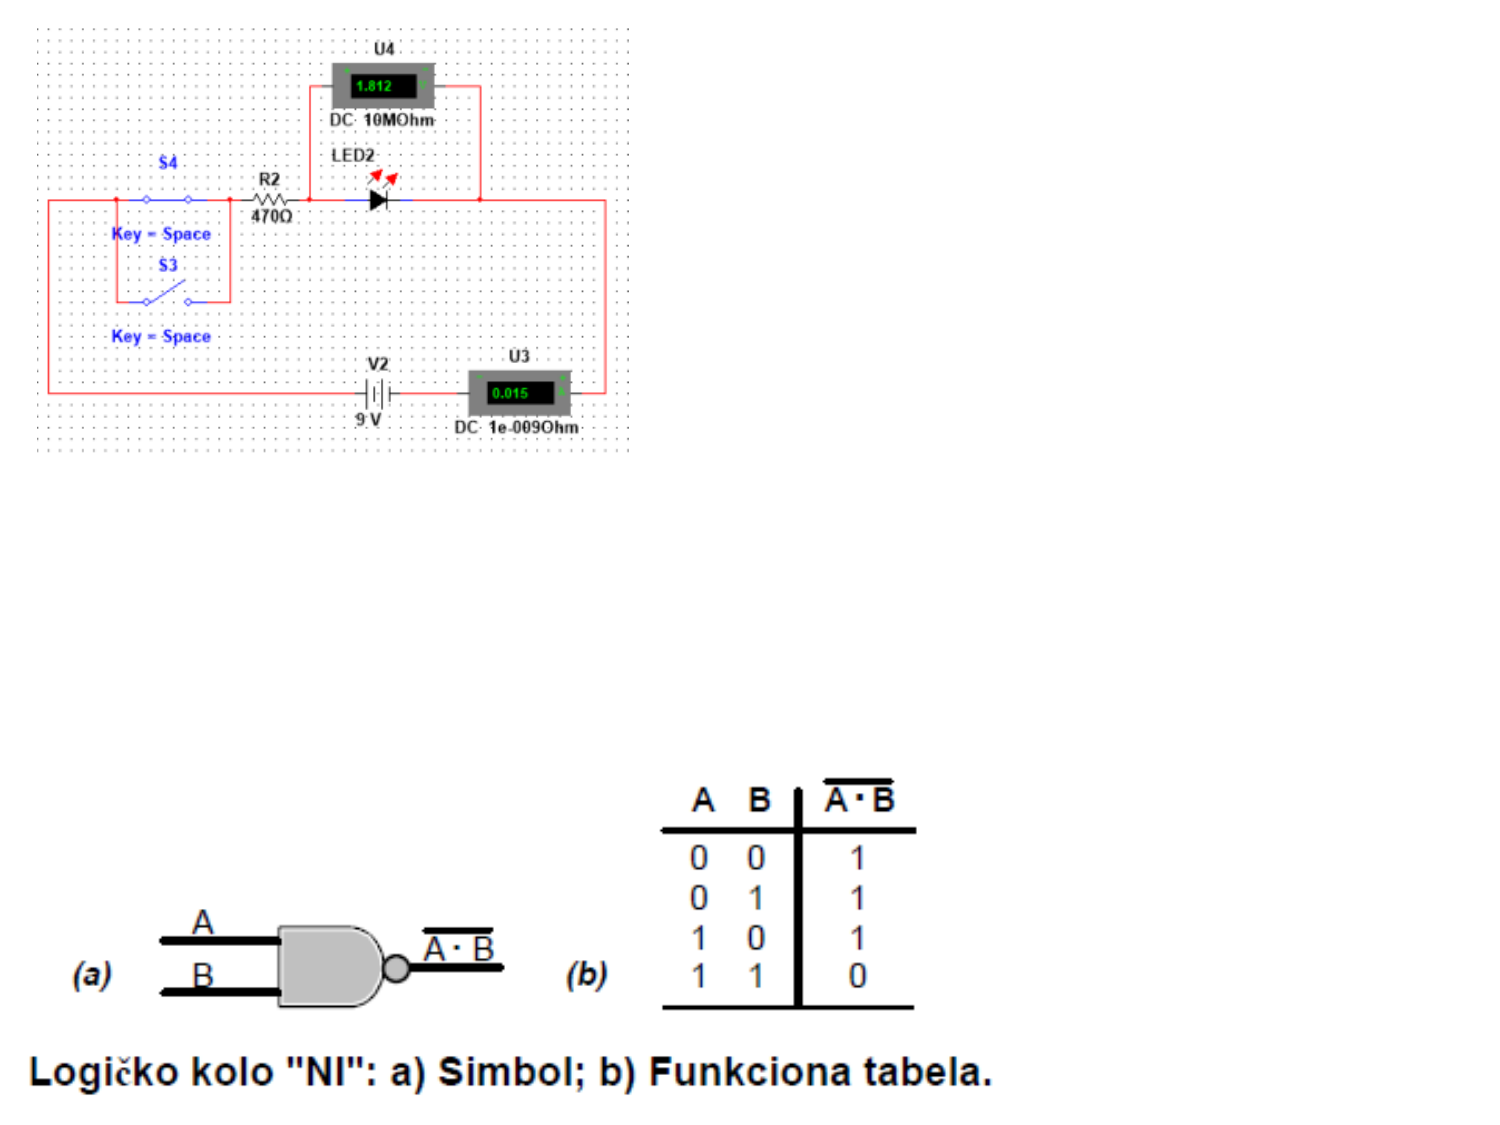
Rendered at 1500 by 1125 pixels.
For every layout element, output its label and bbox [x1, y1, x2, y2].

picture [37, 24, 629, 454]
picture [24, 761, 1006, 1124]
